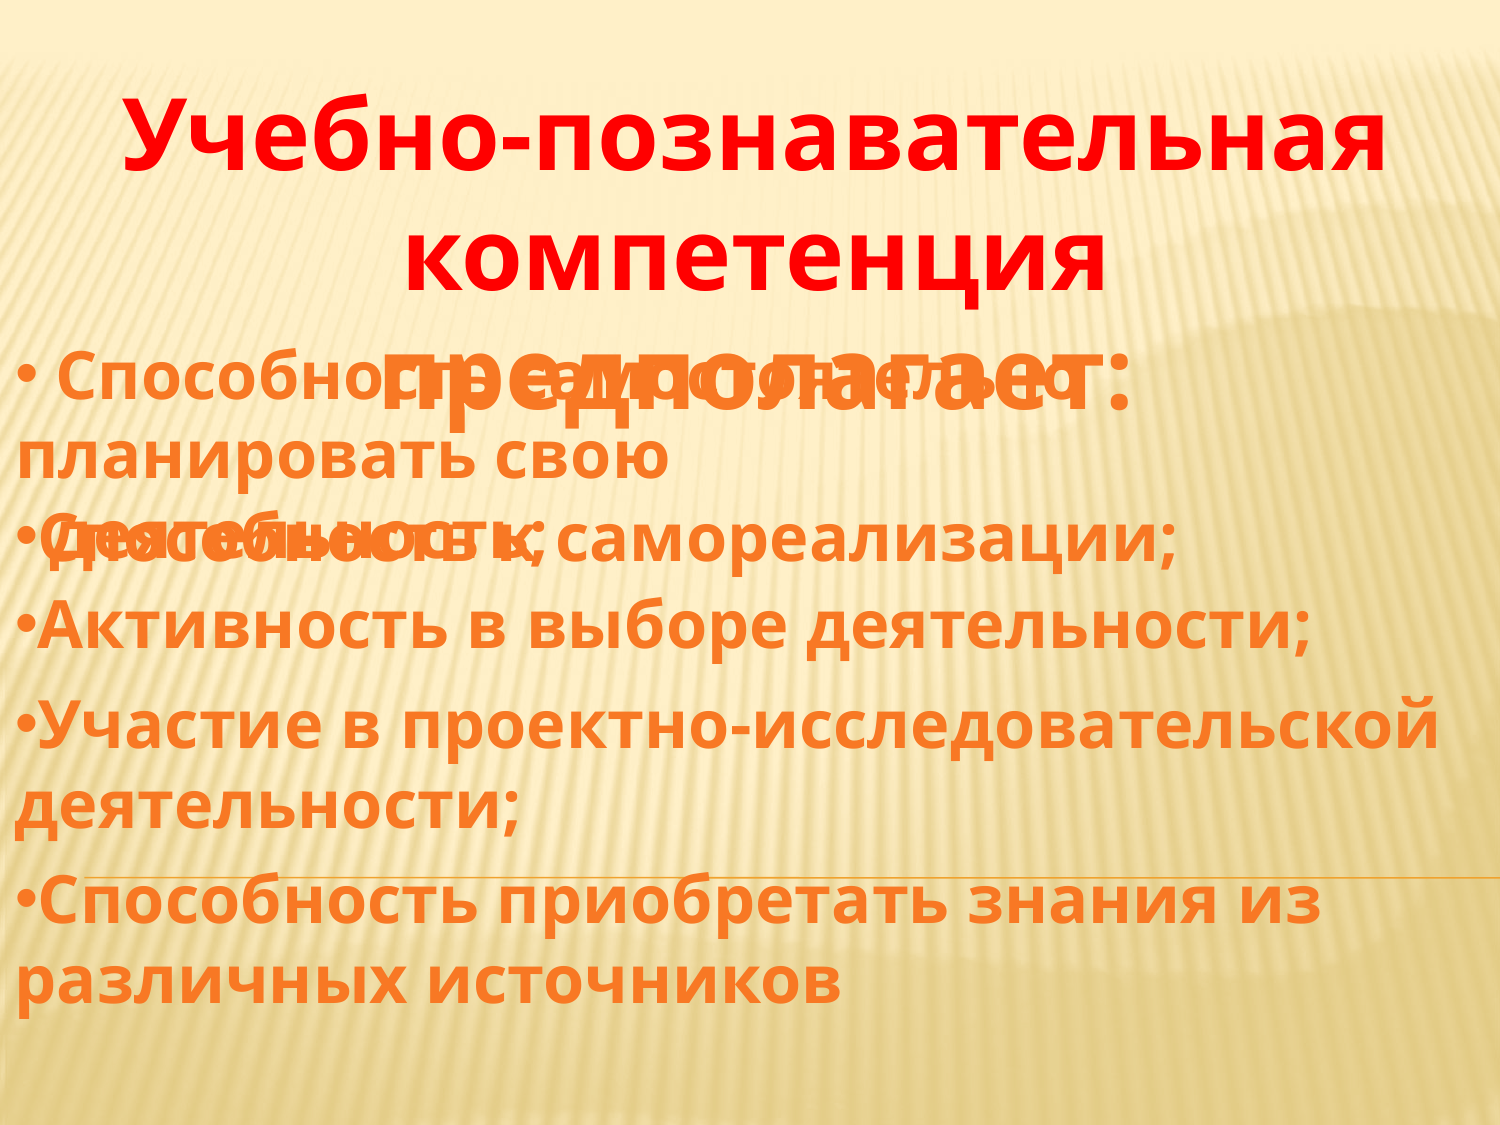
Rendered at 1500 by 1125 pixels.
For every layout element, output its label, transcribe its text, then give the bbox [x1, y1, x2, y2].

text_box Способность к самореализации; [0, 487, 1463, 574]
text_box Активность в выборе деятельности; [0, 574, 1500, 670]
text_box Способность самостоятельно планировать свою деятельность; [0, 324, 1500, 574]
text_box Участие в проектно-исследовательской деятельности; [0, 674, 1500, 849]
text_box Учебно-познавательная компетенция предполагает: [37, 62, 1475, 324]
text_box Способность приобретать знания из различных источников [0, 849, 1500, 1025]
